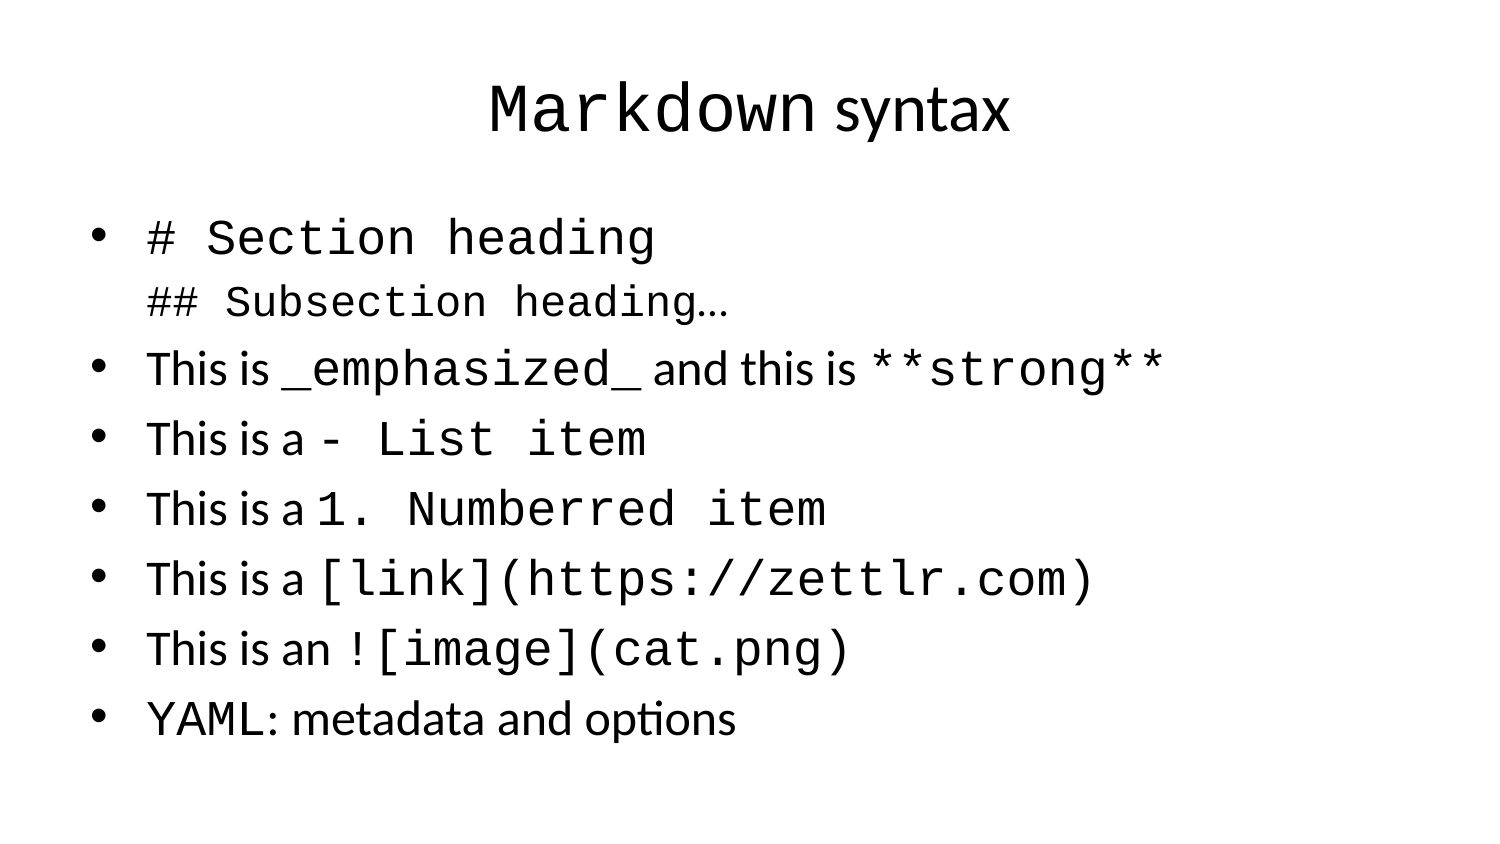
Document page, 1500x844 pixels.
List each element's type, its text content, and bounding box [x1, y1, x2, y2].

list # Section heading ## Subsection heading… This is _emphasized_ and this is **strong** This is a - List item This is a 1. Numberred item This is a [link](https://zettlr.com) This is an ![image](cat.png) YAML: metadata and options [75, 196, 1425, 754]
title Markdown syntax [75, 33, 1425, 175]
